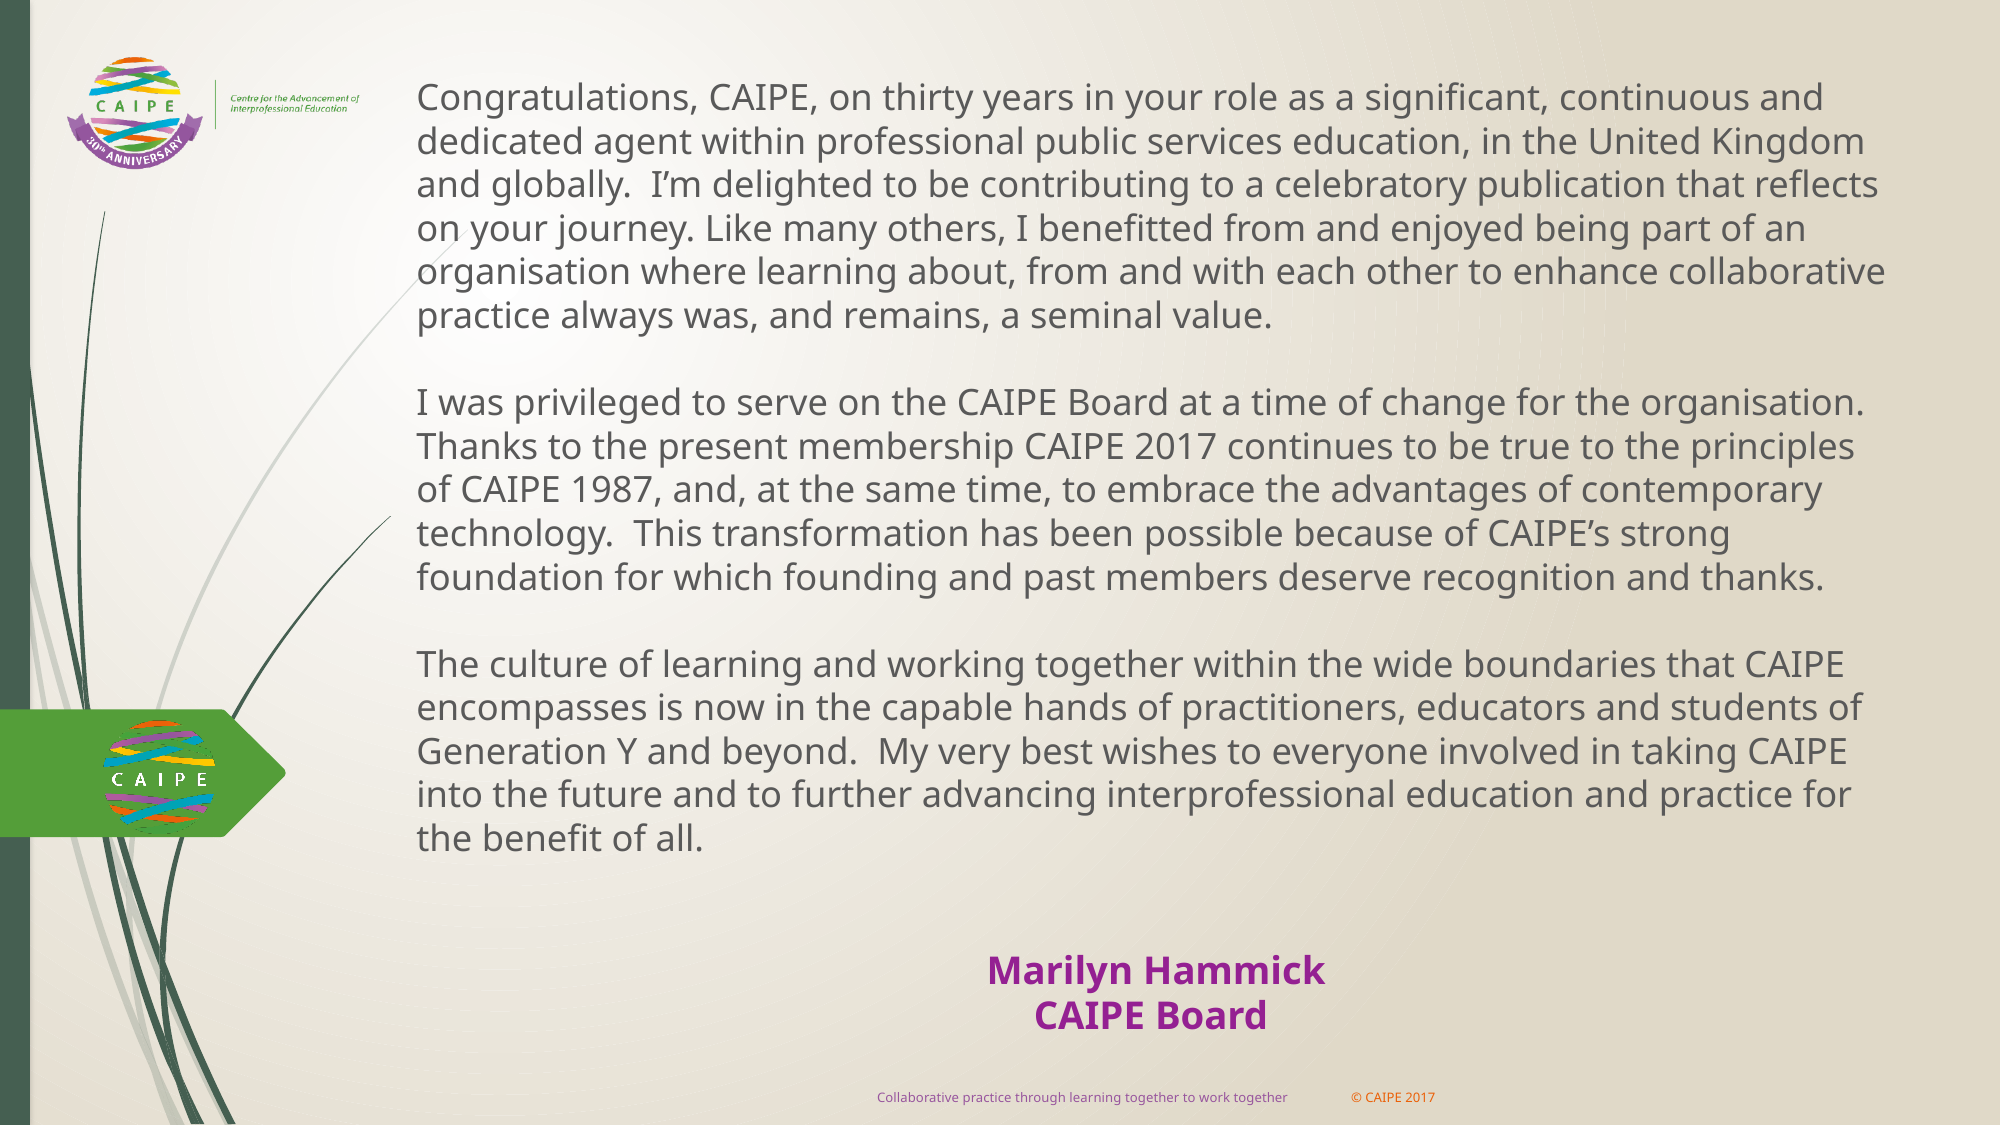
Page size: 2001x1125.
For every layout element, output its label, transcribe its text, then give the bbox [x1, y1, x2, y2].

text_box Collaborative practice through learning together to work together © CAIPE 2017 [728, 1067, 1585, 1113]
picture [64, 681, 256, 873]
subtitle Congratulations, CAIPE, on thirty years in your role as a significant, continuous and dedicated agent within professional public services education, in the United Kingdom and globally. I’m delighted to be contributing to a celebratory publication that reflects on your journey. Like many others, I benefitted from and enjoyed being part of an organisation where learning about, from and with each other to enhance collaborative practice always was, and remains, a seminal value. I was privileged to serve on the CAIPE Board at a time of change for the organisation. Thanks to the present membership CAIPE 2017 continues to be true to the principles of CAIPE 1987, and, at the same time, to embrace the advantages of contemporary technology. This transformation has been possible because of CAIPE’s strong foundation for which founding and past members deserve recognition and thanks. The culture of learning and working together within the wide boundaries that CAIPE encompasses is now in the capable hands of practitioners, educators and students of Generation Y and beyond. My very best wishes to everyone involved in taking CAIPE into the future and to further advancing interprofessional education and practice for the benefit of all. Marilyn Hammick CAIPE Board [401, 66, 1911, 1059]
picture [61, 51, 365, 174]
